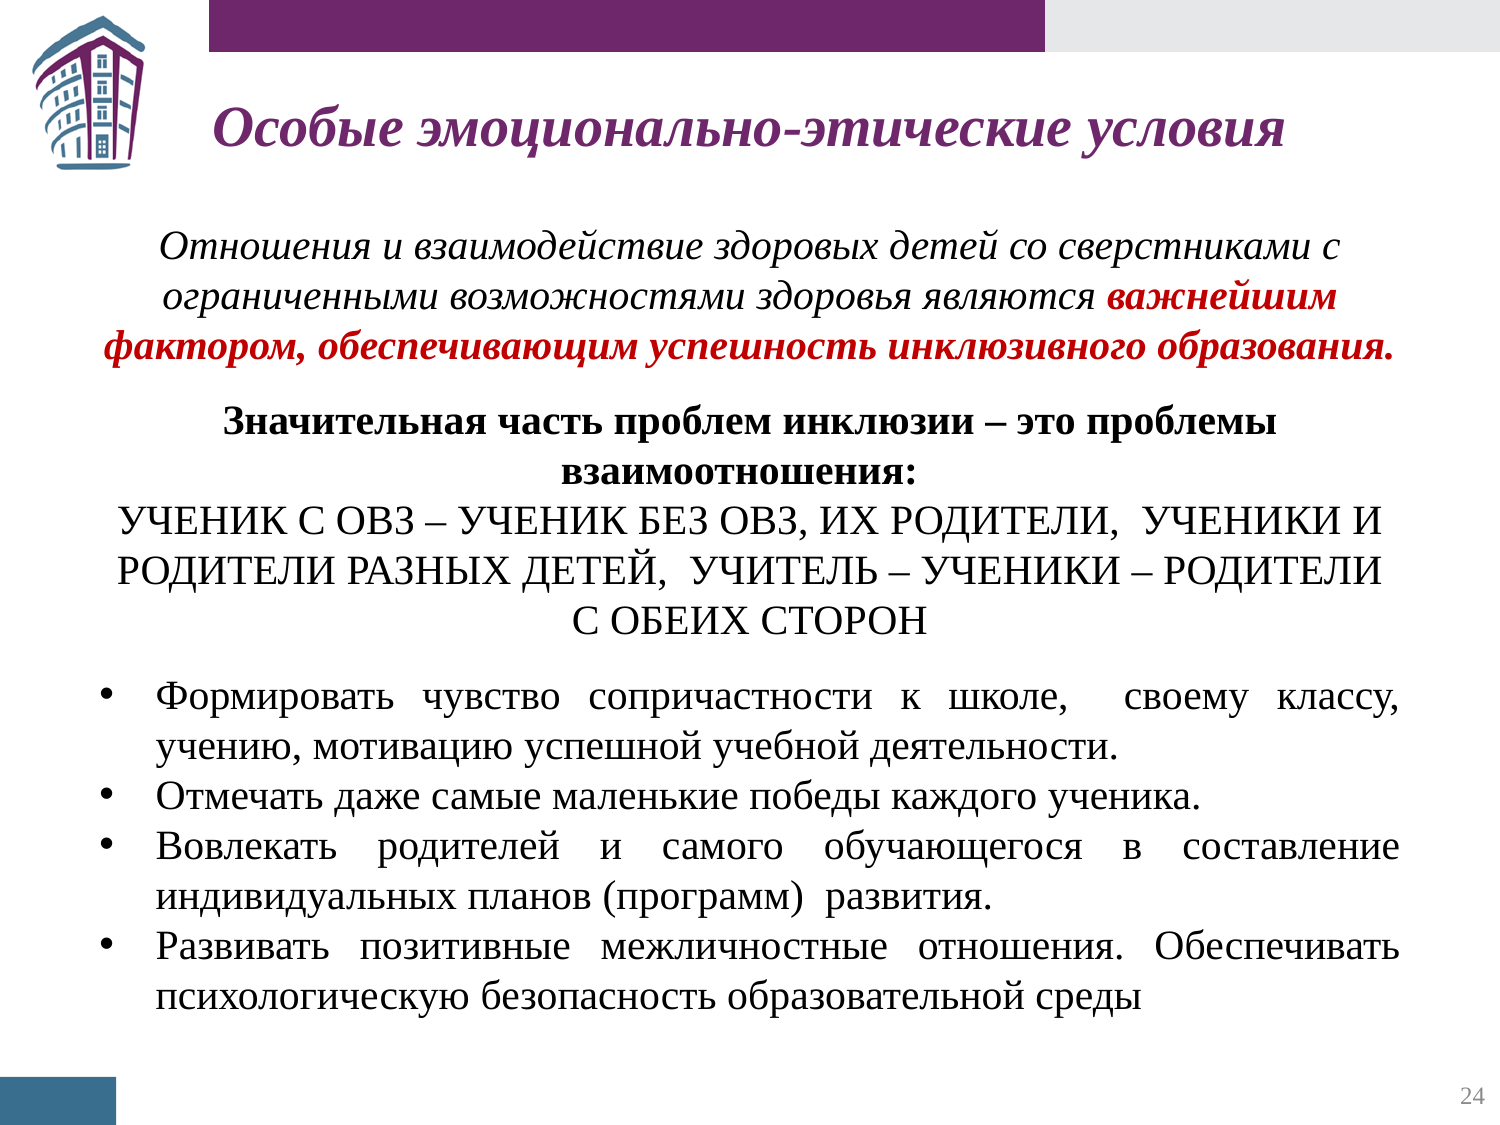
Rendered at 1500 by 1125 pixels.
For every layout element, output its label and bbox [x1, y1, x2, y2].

text_box [0, 0, 1500, 1125]
